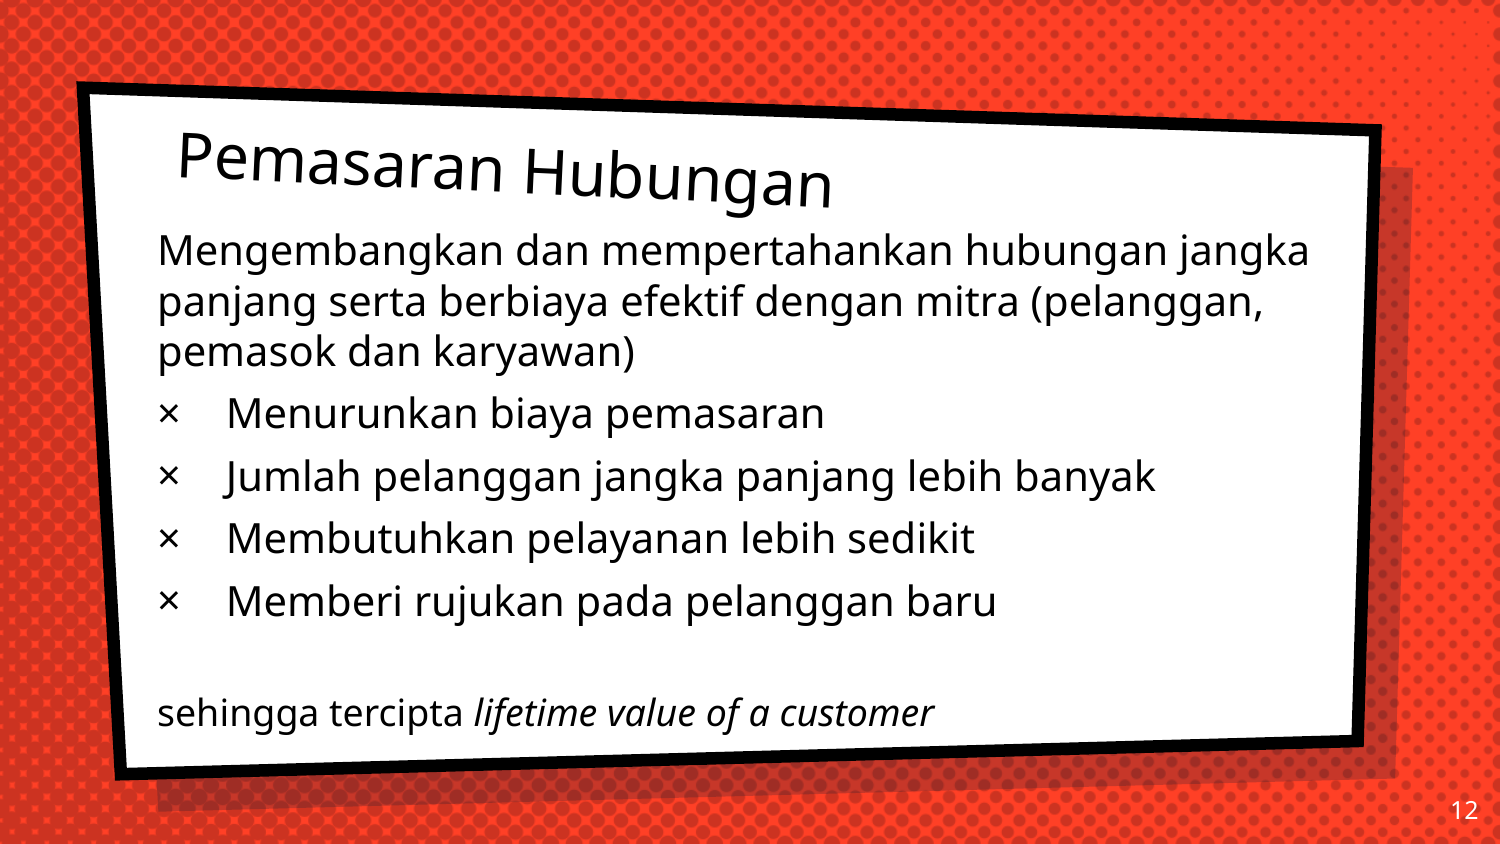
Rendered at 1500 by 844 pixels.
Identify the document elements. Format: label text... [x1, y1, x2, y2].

slide_number 12 [1403, 779, 1494, 844]
list Mengembangkan dan mempertahankan hubungan jangka panjang serta berbiaya efektif dengan mitra (pelanggan, pemasok dan karyawan) Menurunkan biaya pemasaran Jumlah pelanggan jangka panjang lebih banyak Membutuhkan pelayanan lebih sedikit Memberi rujukan pada pelanggan baru sehingga tercipta lifetime value of a customer [135, 209, 1328, 752]
title Pemasaran Hubungan [159, 79, 1318, 209]
